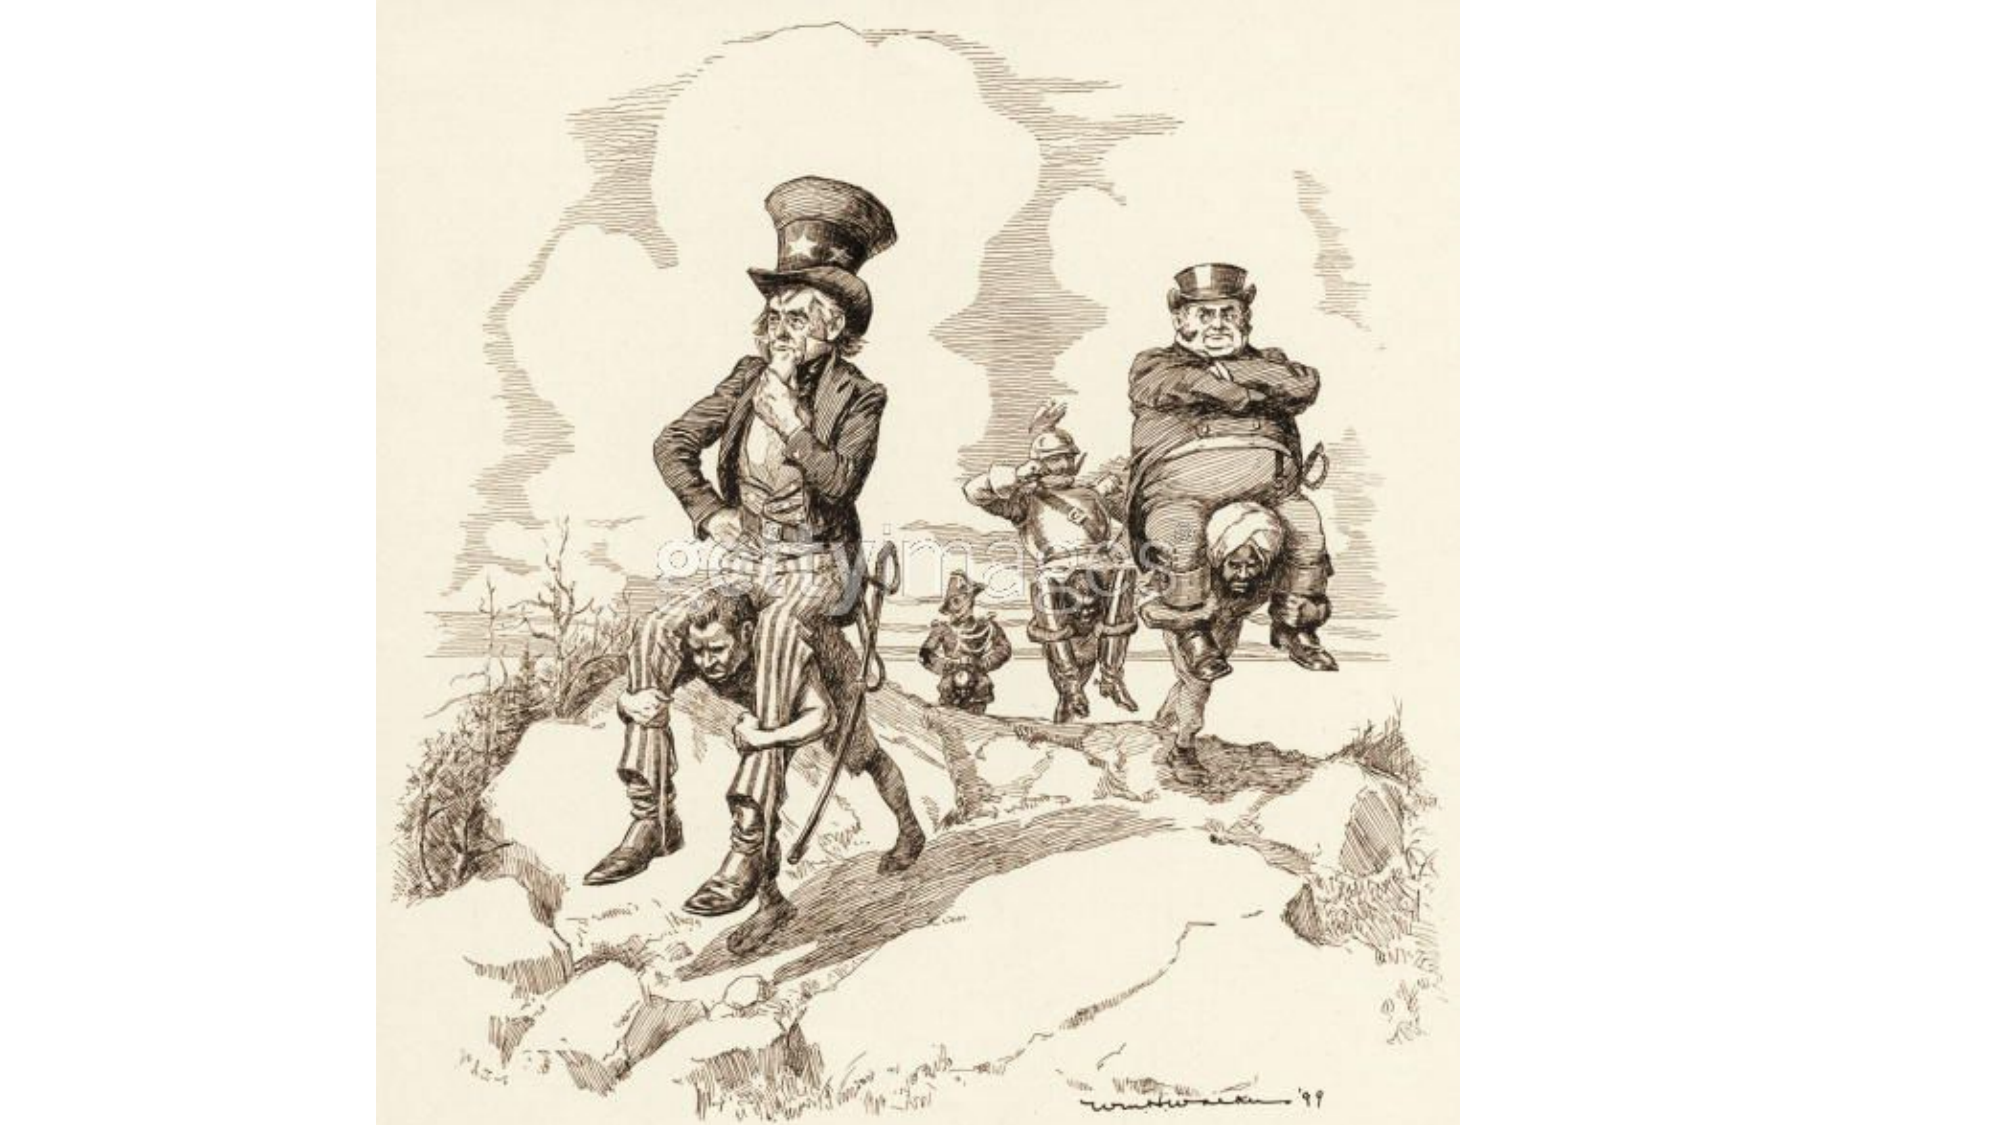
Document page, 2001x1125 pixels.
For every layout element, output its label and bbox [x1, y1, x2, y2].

list [376, 0, 1460, 1125]
